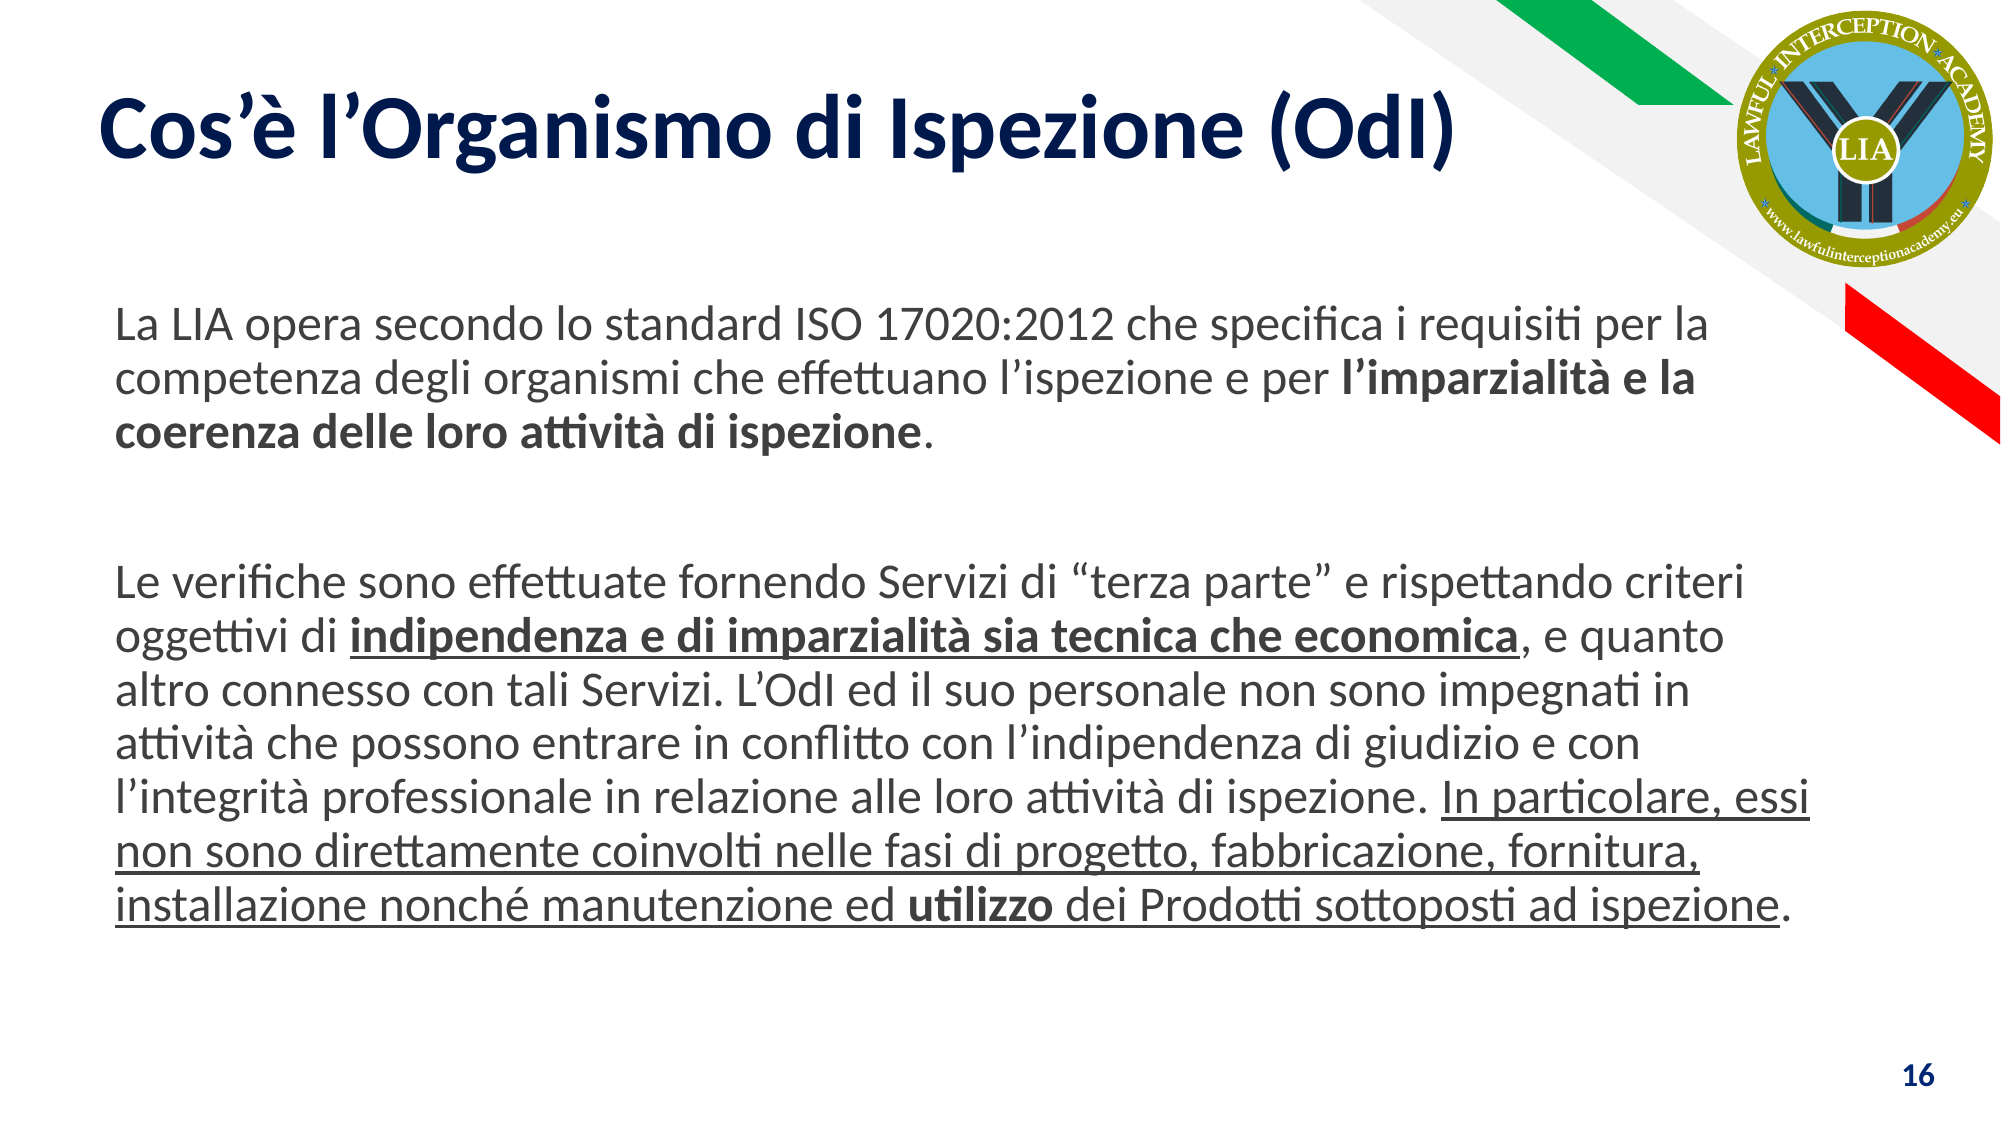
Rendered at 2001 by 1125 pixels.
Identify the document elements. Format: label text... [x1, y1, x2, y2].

list La LIA opera secondo lo standard ISO 17020:2012 che specifica i requisiti per la competenza degli organismi che effettuano l’ispezione e per l’imparzialità e la coerenza delle loro attività di ispezione. Le verifiche sono effettuate fornendo Servizi di “terza parte” e rispettando criteri oggettivi di indipendenza e di imparzialità sia tecnica che economica, e quanto altro connesso con tali Servizi. L’OdI ed il suo personale non sono impegnati in attività che possono entrare in conflitto con l’indipendenza di giudizio e con l’integrità professionale in relazione alle loro attività di ispezione. In particolare, essi non sono direttamente coinvolti nelle fasi di progetto, fabbricazione, fornitura, installazione nonché manutenzione ed utilizzo dei Prodotti sottoposti ad ispezione. [99, 289, 1844, 1033]
slide_number 16 [1828, 1042, 1950, 1103]
text_box Cos’è l’Organismo di Ispezione (OdI) [85, 34, 1863, 223]
picture [1727, 0, 2000, 273]
